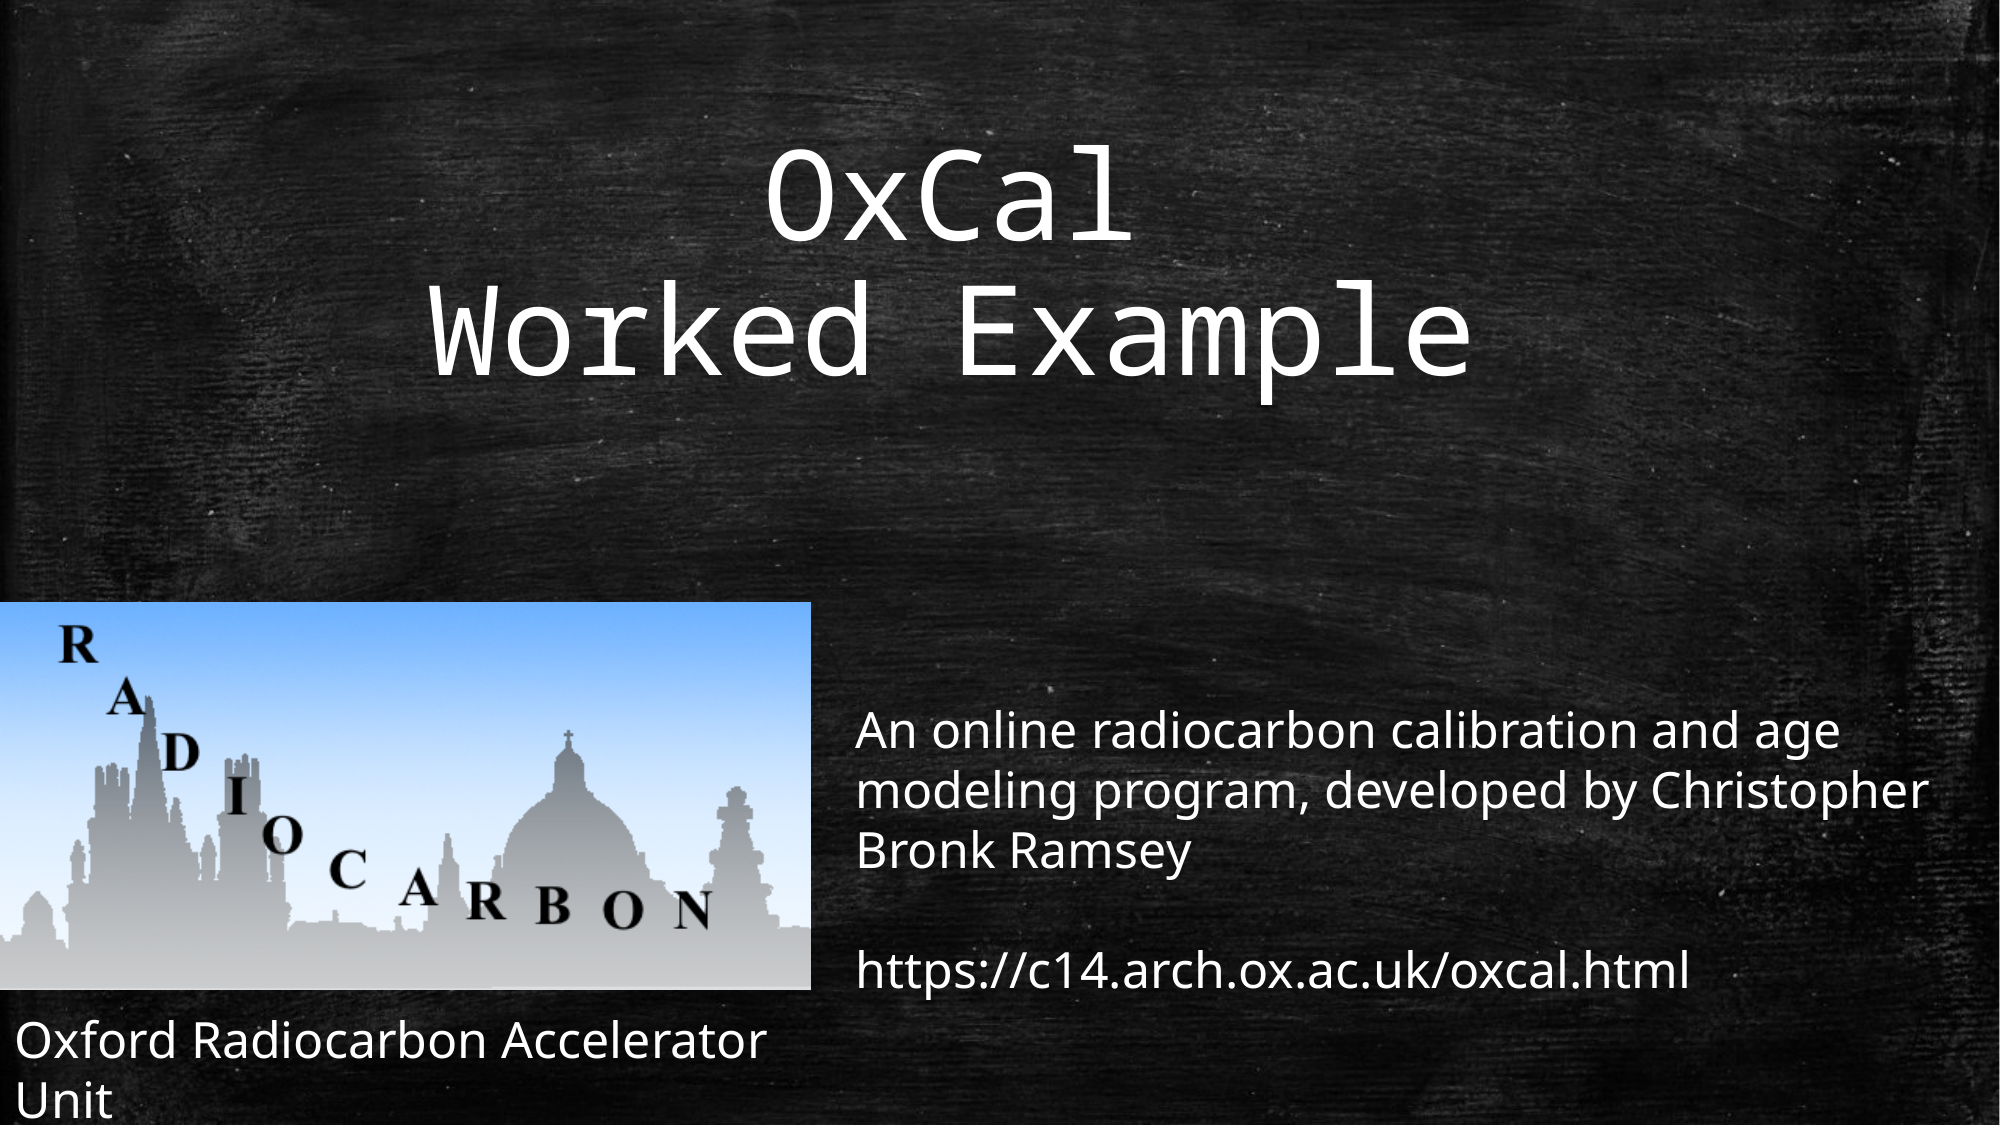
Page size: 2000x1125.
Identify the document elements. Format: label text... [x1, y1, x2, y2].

picture [0, 602, 811, 990]
text_box An online radiocarbon calibration and age modeling program, developed by Christopher Bronk Ramsey https://c14.arch.ox.ac.uk/oxcal.html [841, 691, 2000, 1067]
text_box Oxford Radiocarbon Accelerator Unit [0, 1000, 811, 1125]
text_box OxCal Worked Example [201, 84, 1701, 411]
